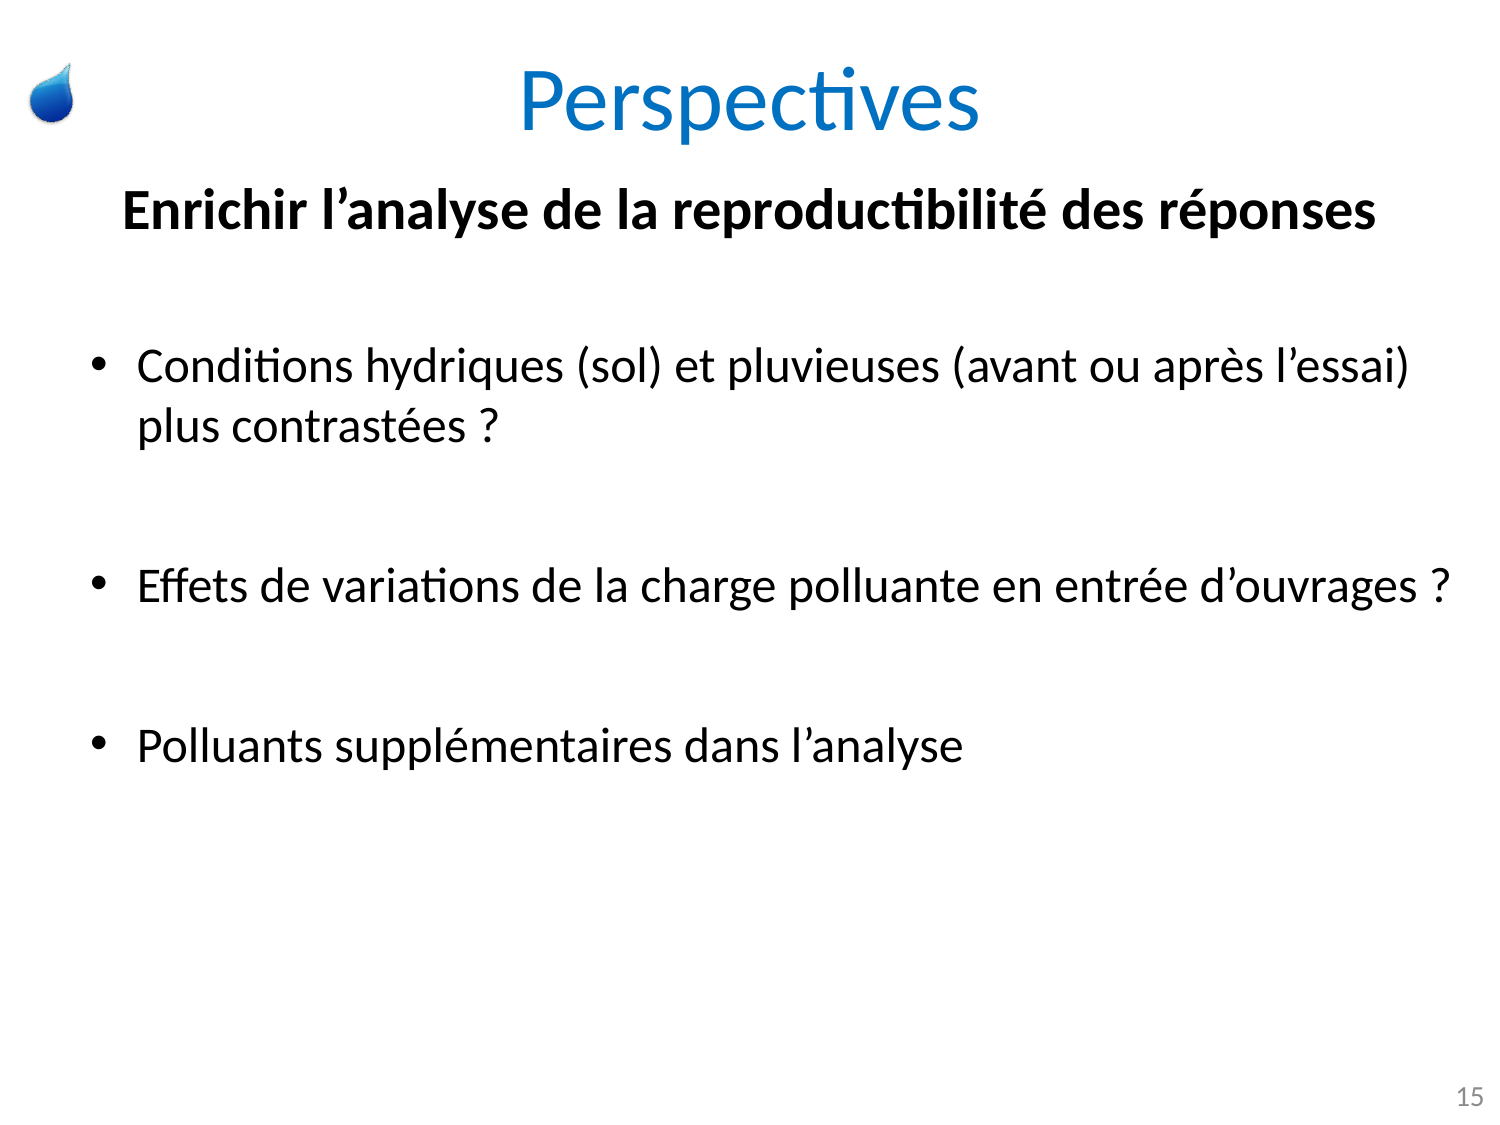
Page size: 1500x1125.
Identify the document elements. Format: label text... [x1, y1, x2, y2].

list Enrichir l’analyse de la reproductibilité des réponses Conditions hydriques (sol) et pluvieuses (avant ou après l’essai) plus contrastées ? Effets de variations de la charge polluante en entrée d’ouvrages ? Polluants supplémentaires dans l’analyse [0, 164, 1500, 1079]
slide_number 15 [1149, 1065, 1500, 1125]
text_box Perspectives [103, 12, 1397, 176]
picture [0, 36, 103, 147]
